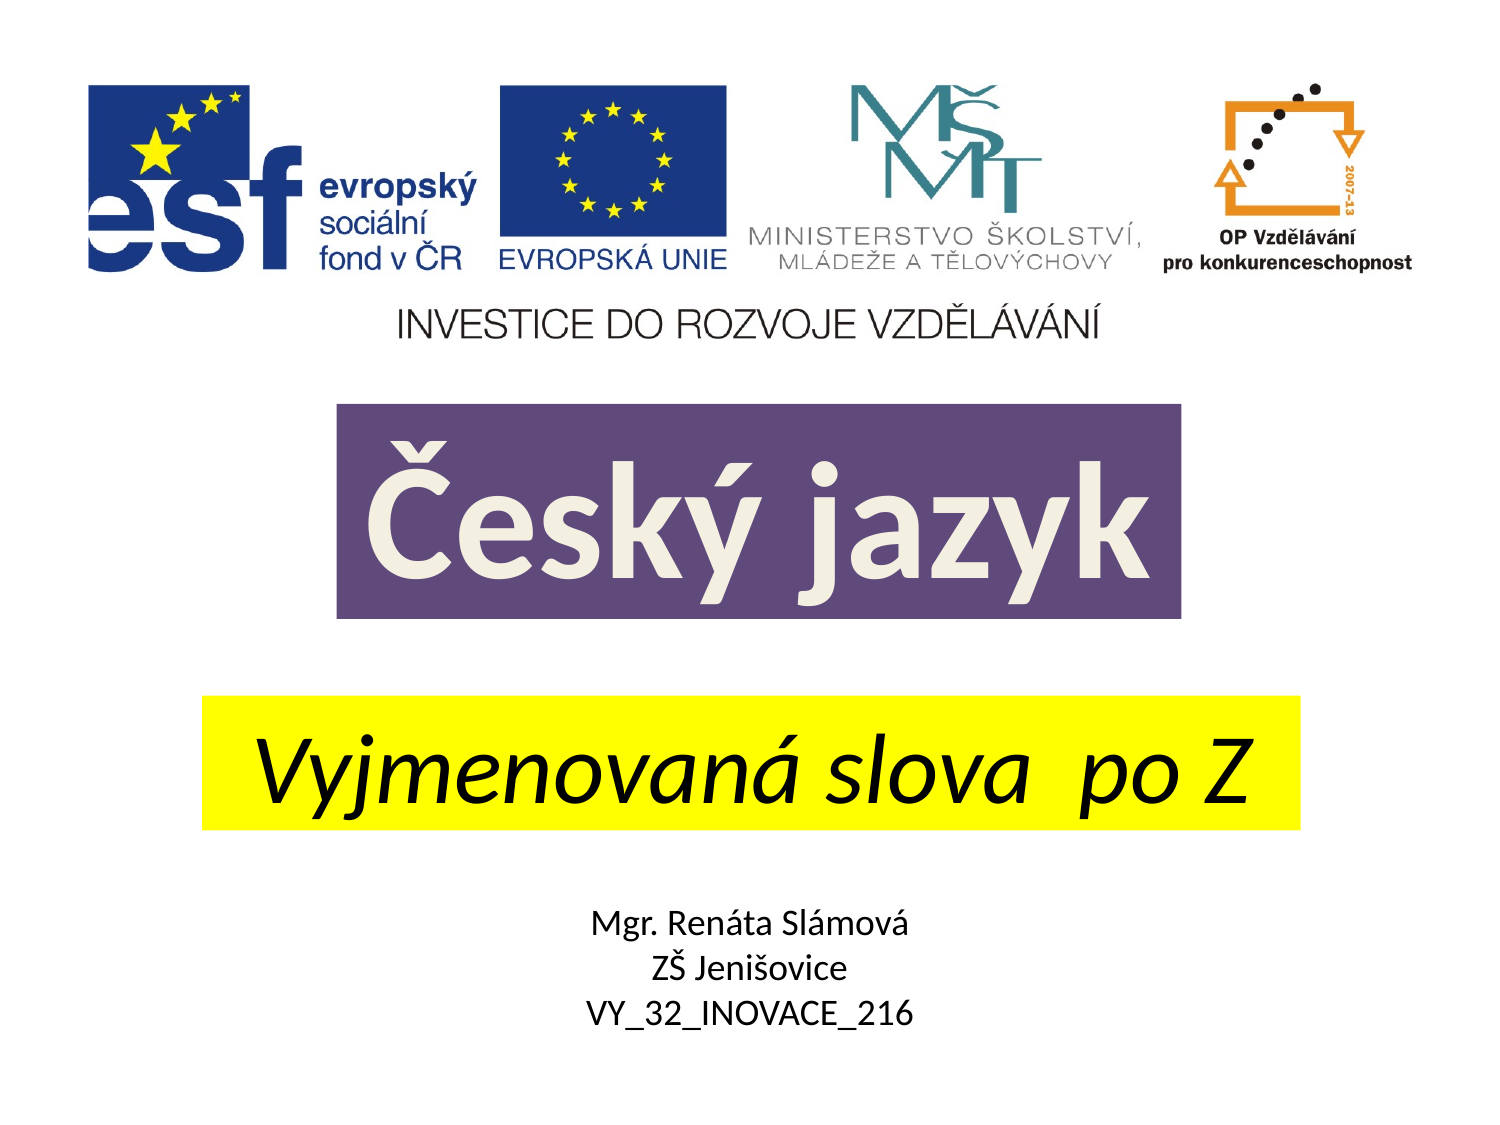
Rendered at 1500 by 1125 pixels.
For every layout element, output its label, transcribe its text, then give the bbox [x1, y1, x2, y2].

text_box Mgr. Renáta Slámová ZŠ Jenišovice VY_32_INOVACE_216 [301, 890, 1199, 1041]
text_box Vyjmenovaná slova po Z [202, 695, 1301, 831]
picture [88, 83, 1412, 340]
text_box Český jazyk [336, 403, 1182, 619]
